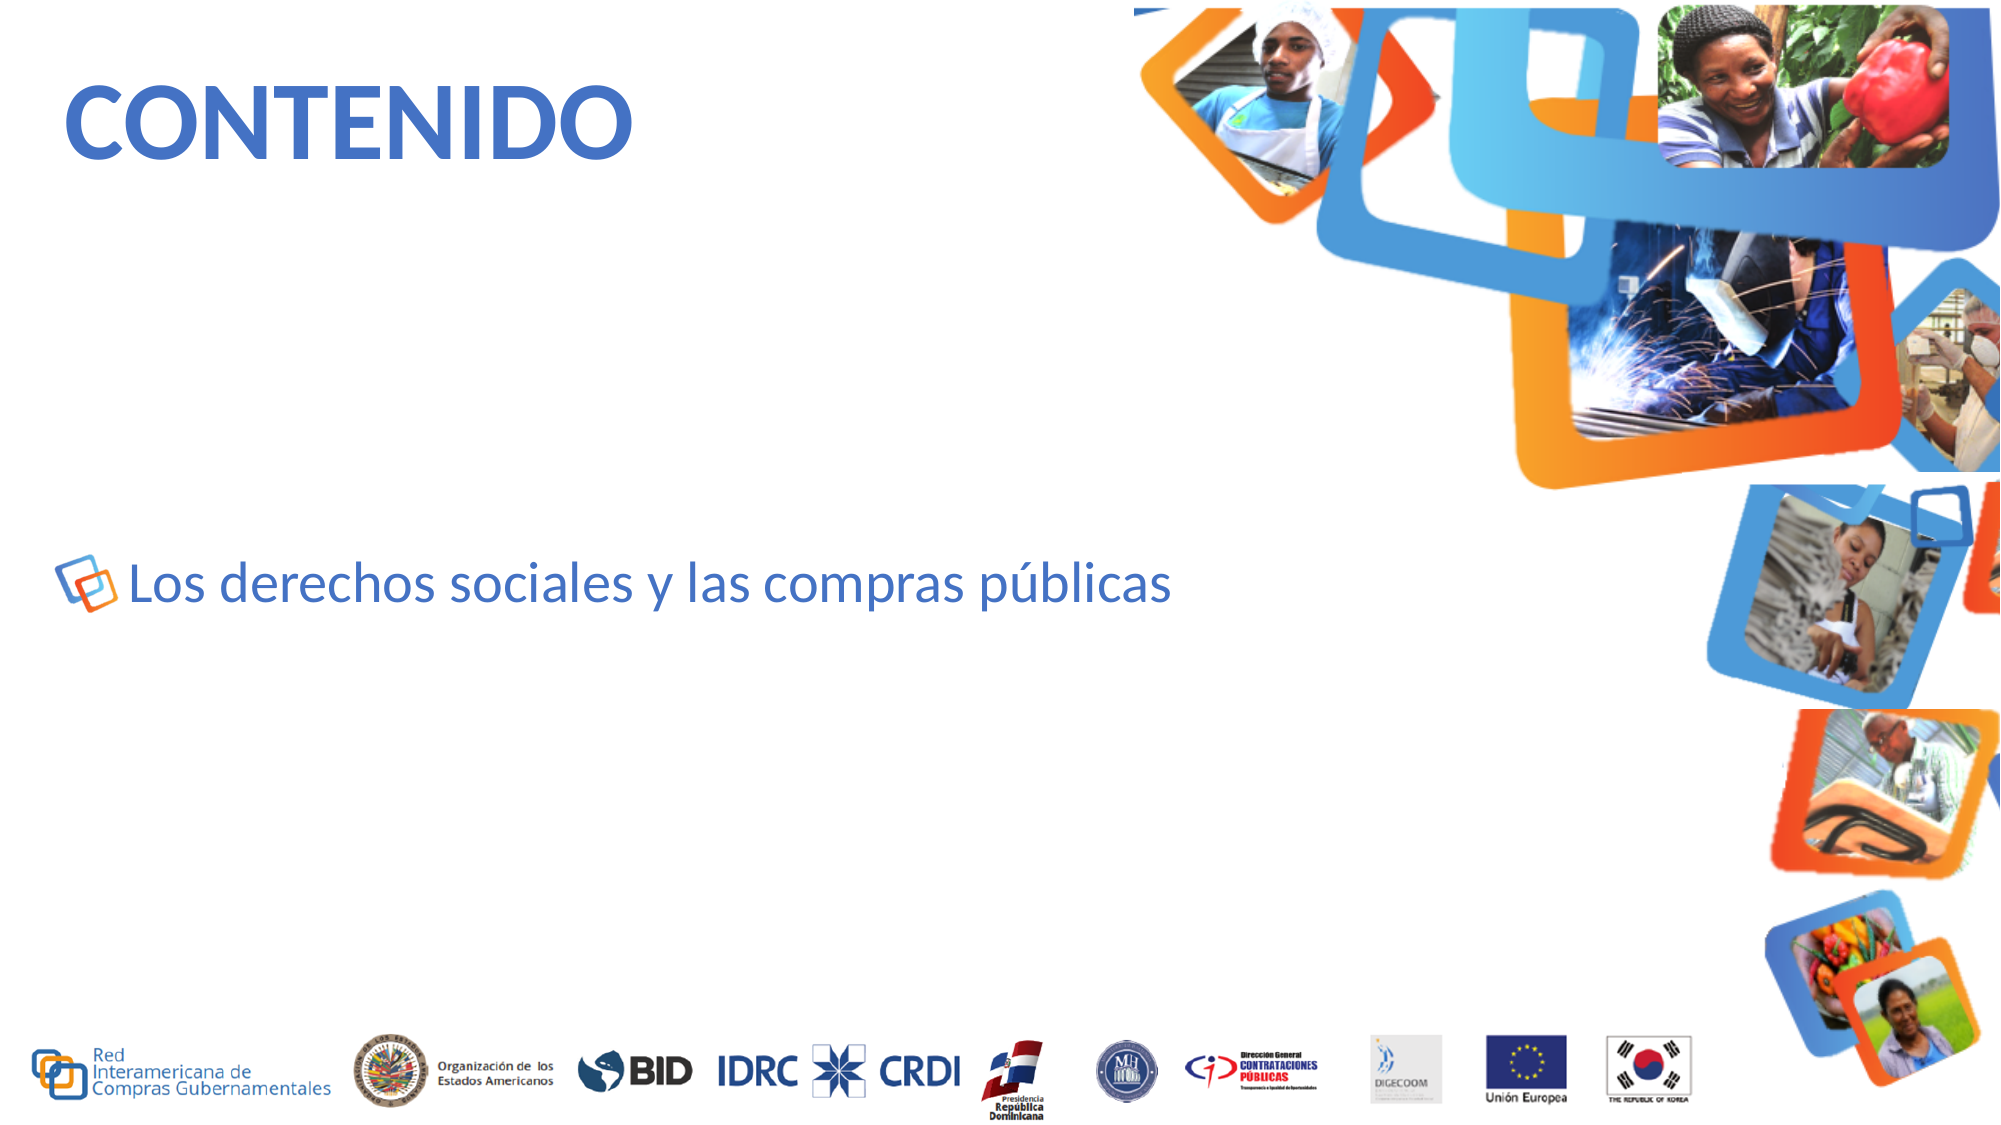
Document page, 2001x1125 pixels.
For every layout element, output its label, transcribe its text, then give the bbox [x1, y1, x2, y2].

picture [1134, 0, 2000, 1091]
picture [28, 1026, 1697, 1125]
text_box CONTENIDO [49, 40, 947, 190]
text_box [49, 537, 1262, 624]
